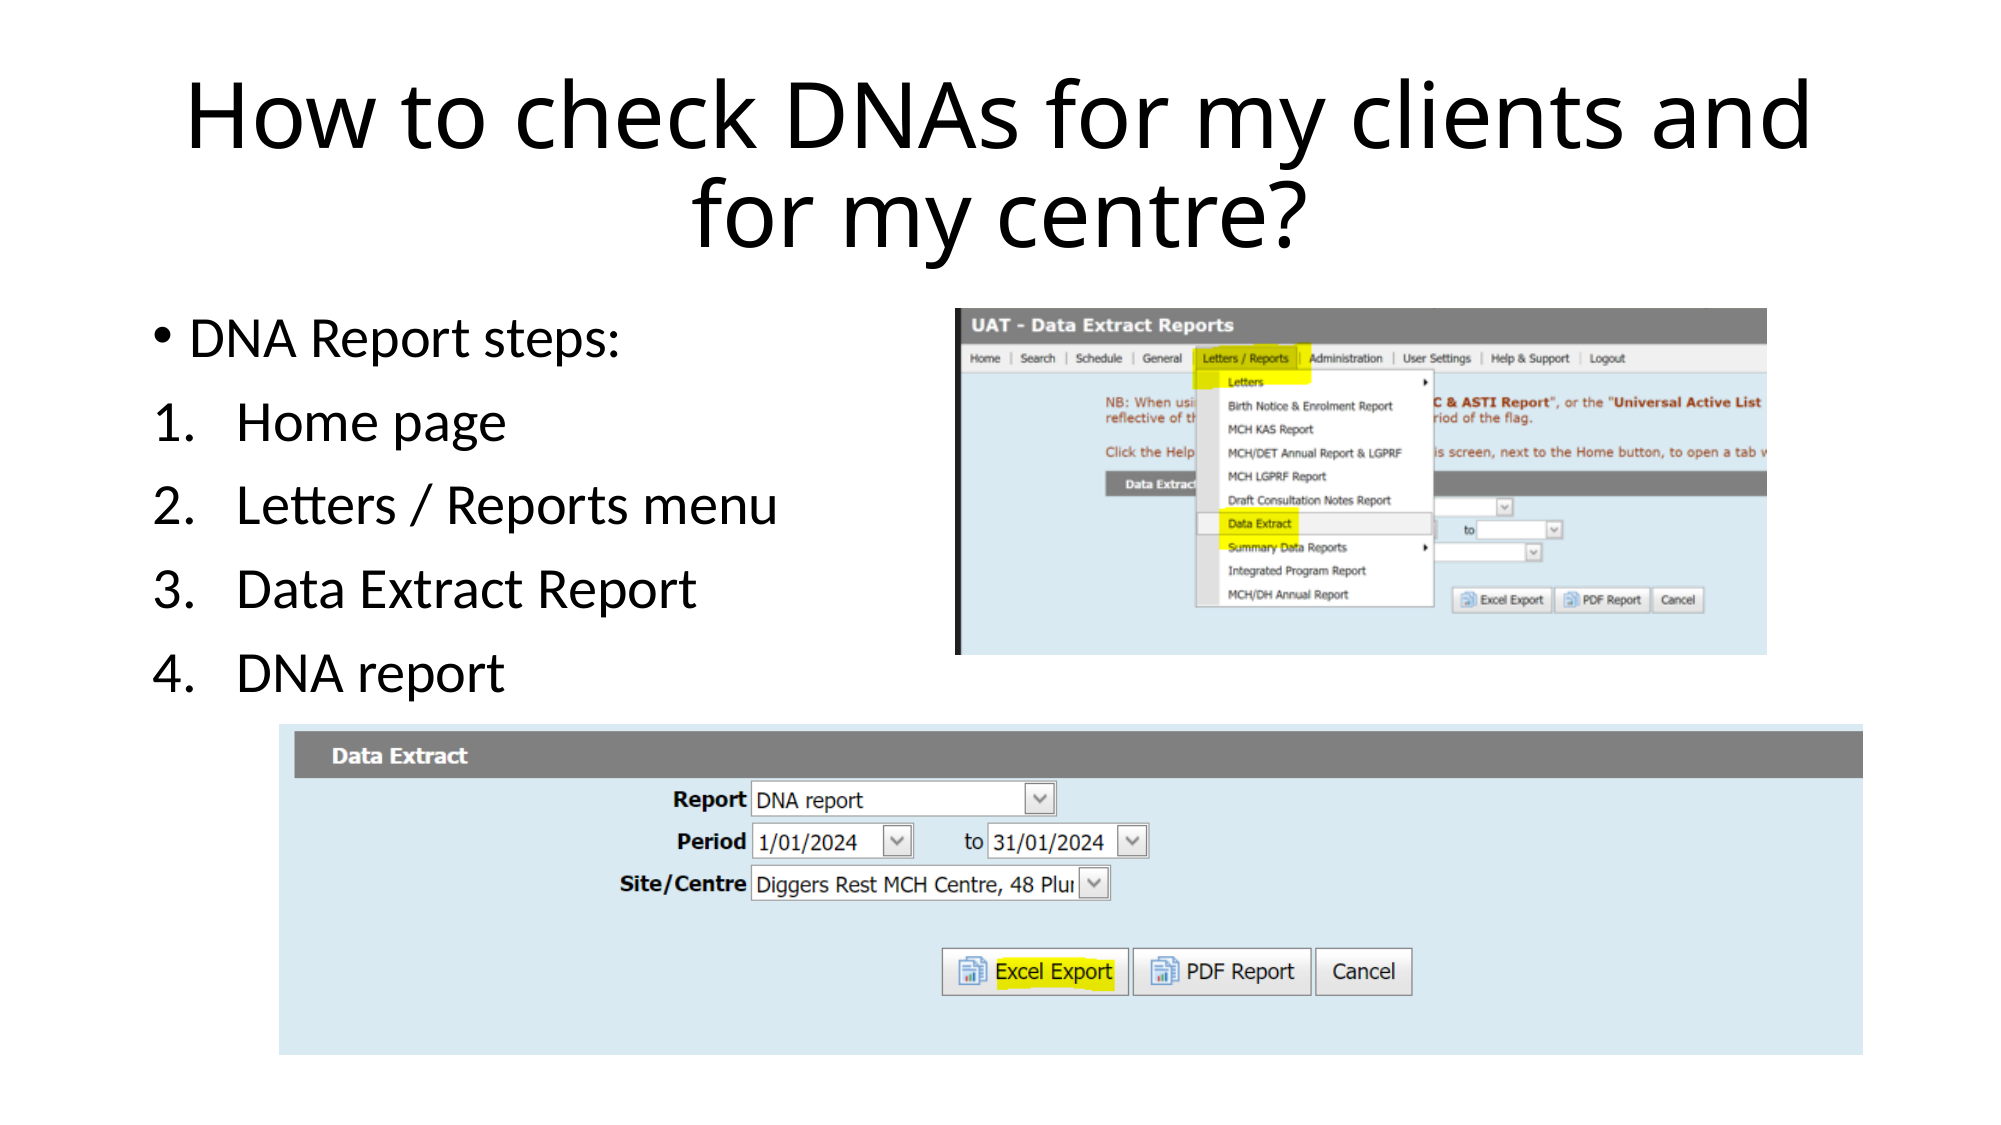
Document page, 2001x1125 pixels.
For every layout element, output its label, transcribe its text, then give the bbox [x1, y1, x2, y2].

list DNA Report steps: Home page Letters / Reports menu Data Extract Report DNA report [137, 299, 1863, 1014]
picture [955, 308, 1767, 655]
title How to check DNAs for my clients and for my centre? [137, 59, 1863, 278]
picture [279, 724, 1863, 1055]
